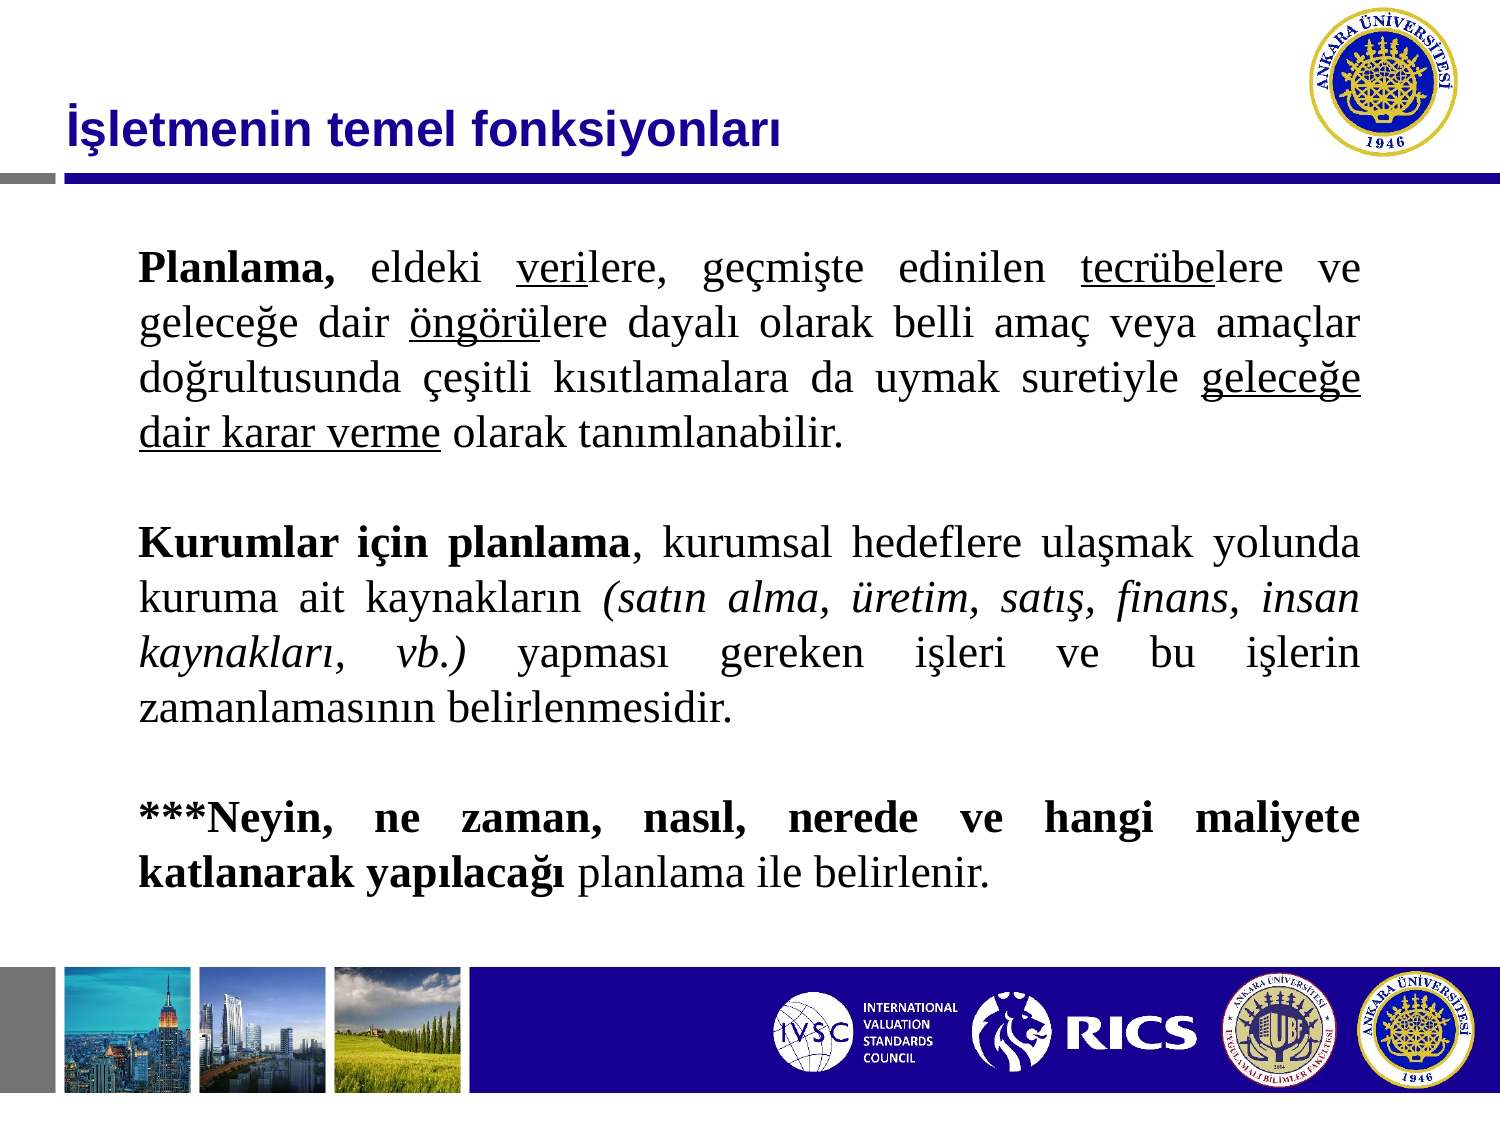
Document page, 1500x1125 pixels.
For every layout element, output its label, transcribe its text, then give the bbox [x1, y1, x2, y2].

text_box İşletmenin temel fonksiyonları [51, 95, 1449, 166]
list Planlama, eldeki verilere, geçmişte edinilen tecrübelere ve geleceğe dair öngörülere dayalı olarak belli amaç veya amaçlar doğrultusunda çeşitli kısıtlamalara da uymak suretiyle geleceğe dair karar verme olarak tanımlanabilir. Kurumlar için planlama, kurumsal hedeflere ulaşmak yolunda kuruma ait kaynakların (satın alma, üretim, satış, finans, insan kaynakları, vb.) yapması gereken işleri ve bu işlerin zamanlamasının belirlenmesidir. ***Neyin, ne zaman, nasıl, nerede ve hangi maliyete katlanarak yapılacağı planlama ile belirlenir. [123, 229, 1376, 938]
picture [0, 0, 1500, 1125]
